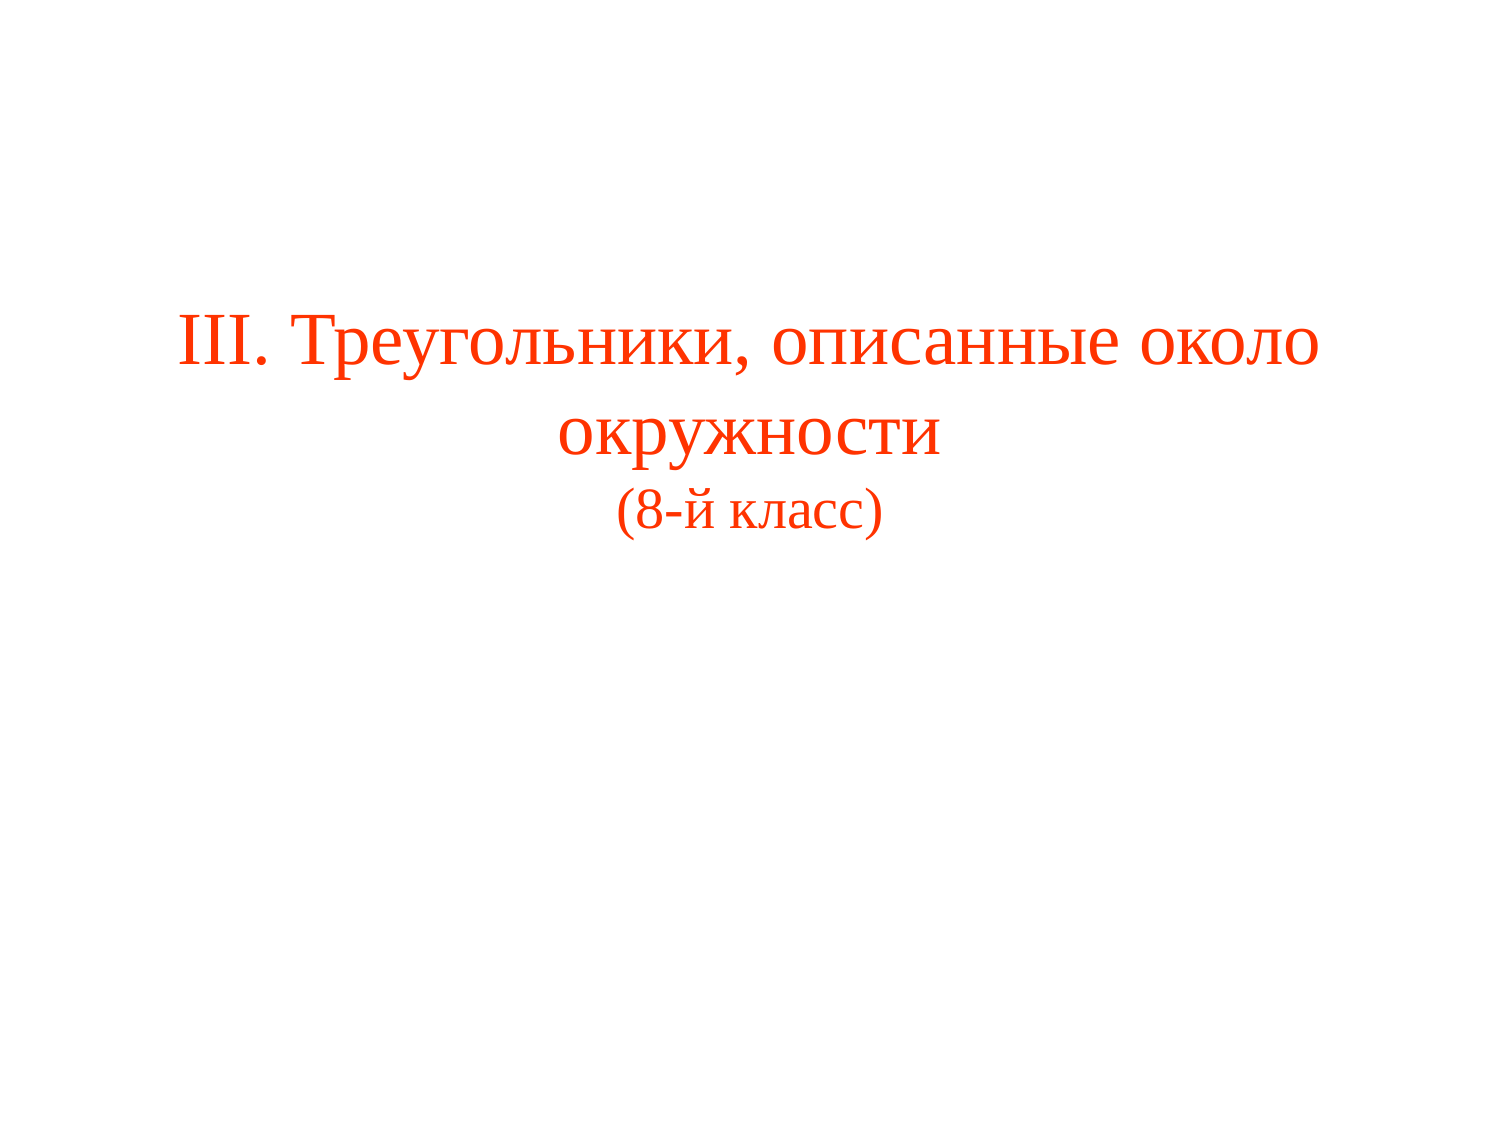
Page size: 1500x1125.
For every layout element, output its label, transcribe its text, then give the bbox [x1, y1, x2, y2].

title III. Треугольники, описанные около окружности (8-й класс) [24, 267, 1475, 563]
